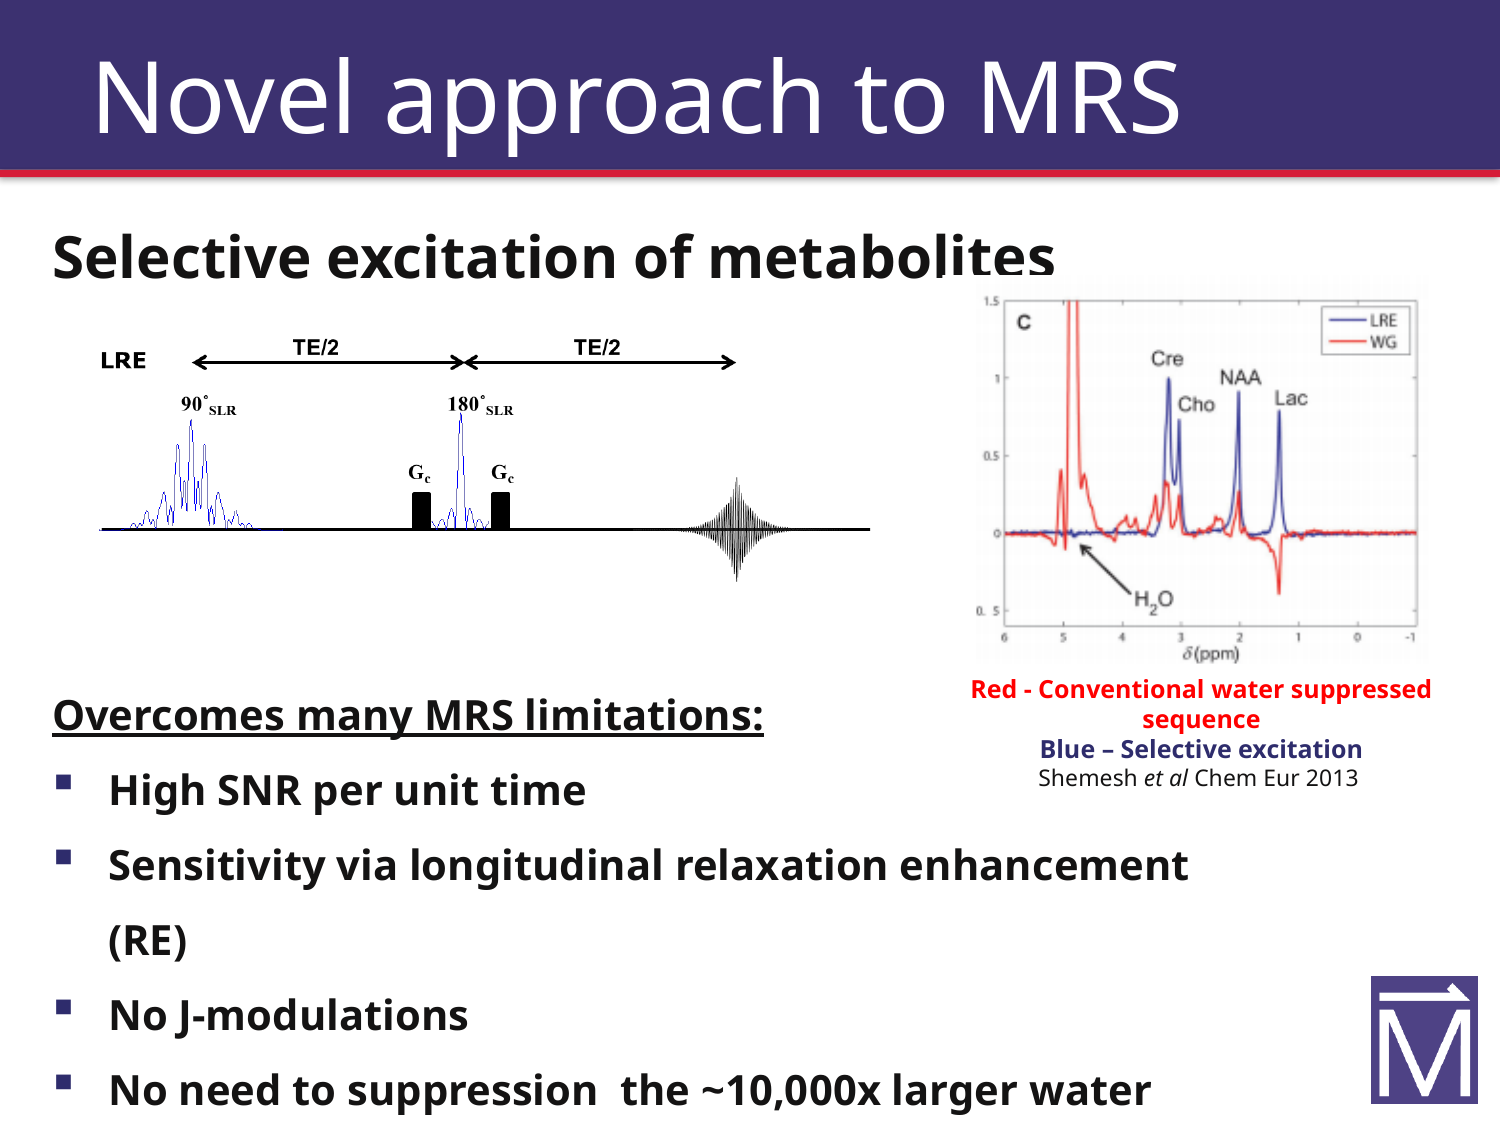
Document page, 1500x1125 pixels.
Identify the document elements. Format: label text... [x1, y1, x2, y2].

picture [74, 324, 882, 588]
text_box Novel approach to MRS [74, 25, 1307, 162]
picture [942, 274, 1429, 679]
text_box Overcomes many MRS limitations: High SNR per unit time Sensitivity via longitudinal relaxation enhancement (RE) No J-modulations No need to suppression the ~10,000x larger water peak [37, 656, 1250, 1125]
text_box [0, 0, 1500, 169]
picture [1371, 976, 1479, 1104]
text_box Red - Conventional water suppressed sequence Blue – Selective excitation Shemesh et al Chem Eur 2013 [903, 666, 1500, 799]
text_box Selective excitation of metabolites [37, 177, 1288, 298]
text_box [0, 169, 1500, 178]
